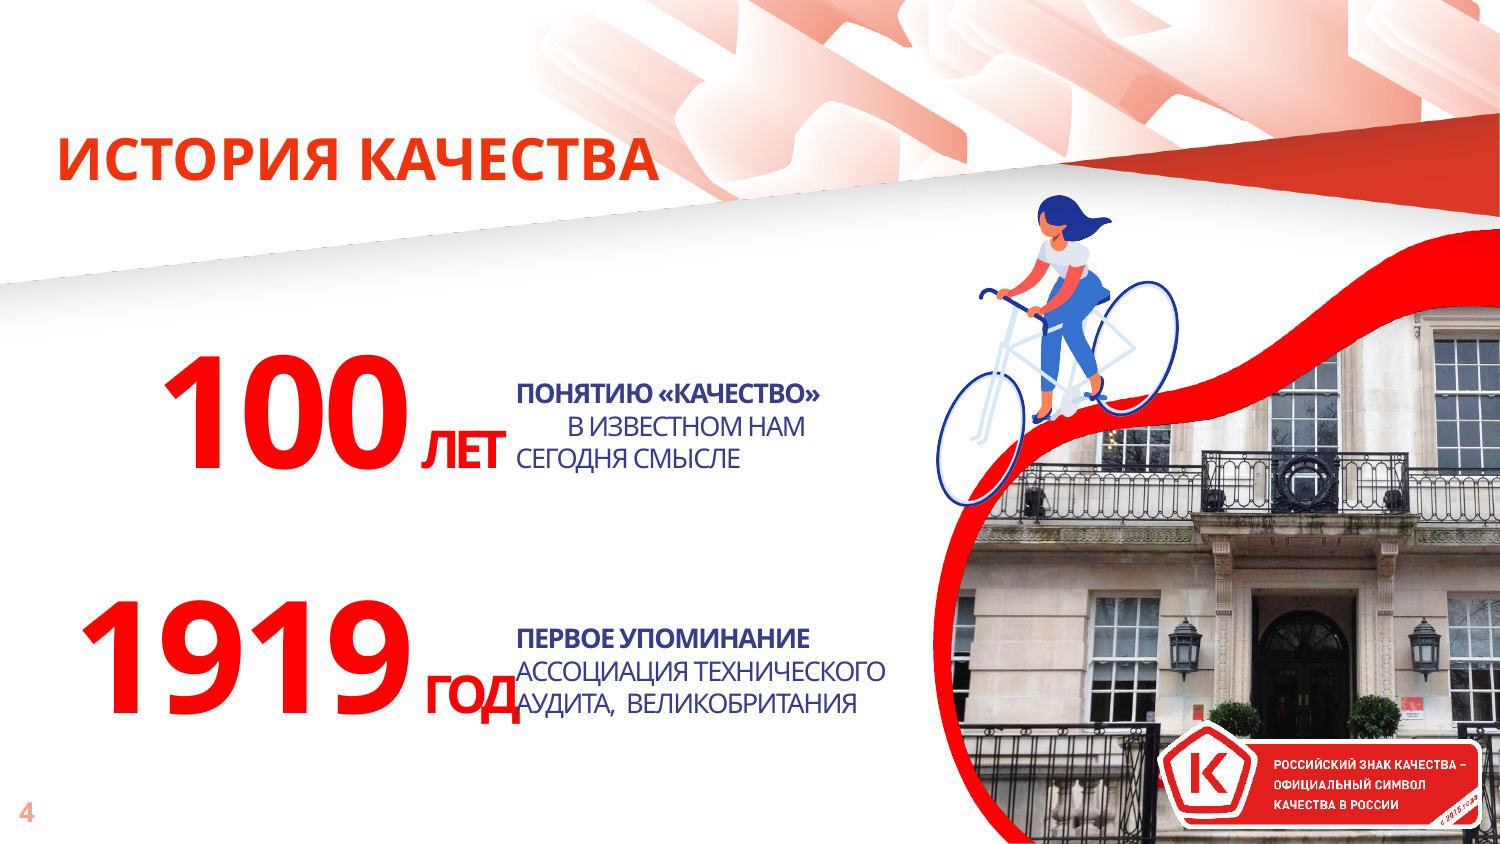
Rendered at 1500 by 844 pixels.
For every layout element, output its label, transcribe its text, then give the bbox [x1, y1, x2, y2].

text_box ПЕРВОЕ УПОМИНАНИЕ АССОЦИАЦИЯ ТЕХНИЧЕСКОГО АУДИТА, ВЕЛИКОБРИТАНИЯ [500, 614, 925, 727]
text_box 1919 год [65, 549, 844, 789]
title ИСТОРИЯ КАЧЕСТВА [40, 0, 683, 200]
slide_number 4 [4, 788, 147, 837]
text_box ПОНЯТИЮ «КАЧЕСТВО» В ИЗВЕСТНОМ НАМ СЕГОДНЯ СМЫСЛЕ [500, 369, 864, 482]
picture [0, 0, 1500, 844]
text_box 100 лет [147, 304, 926, 544]
